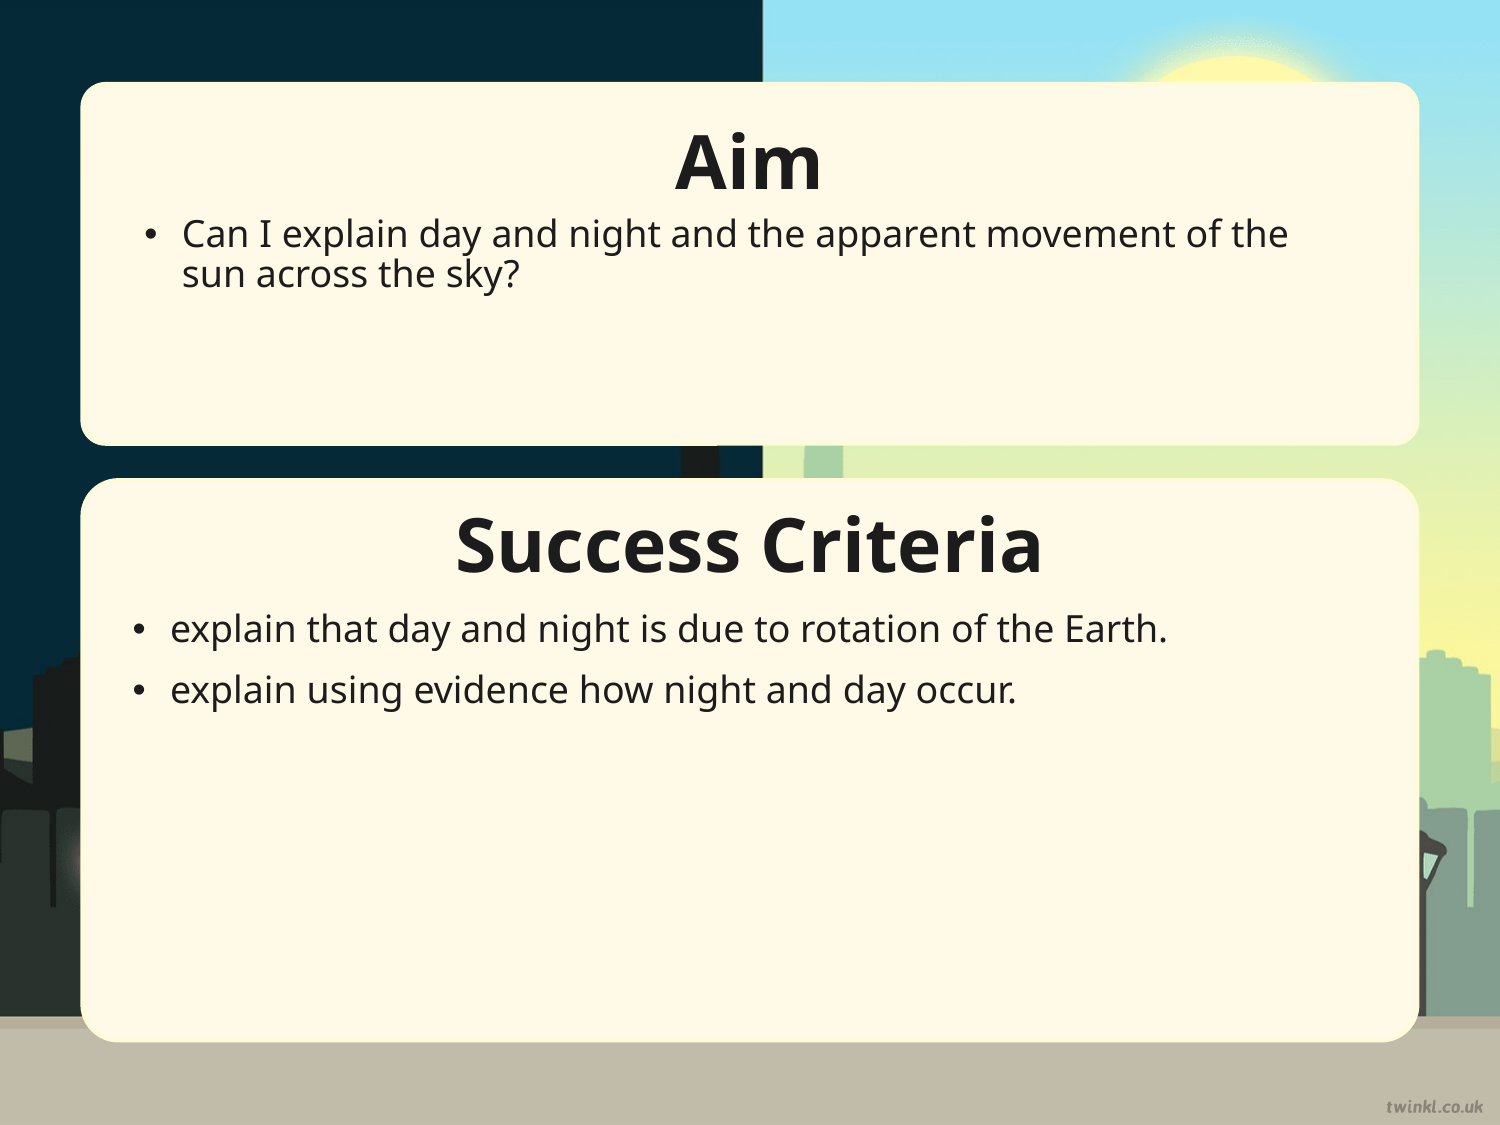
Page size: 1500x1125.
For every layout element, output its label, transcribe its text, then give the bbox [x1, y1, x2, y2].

text_box Success Criteria [103, 503, 1397, 568]
list Can I explain day and night and the apparent movement of the sun across the sky? [103, 173, 1397, 405]
text_box [81, 83, 1419, 445]
picture [0, 0, 1500, 1125]
text_box Aim [103, 120, 1397, 173]
text_box explain that day and night is due to rotation of the Earth. explain using evidence how night and day occur. [103, 568, 1397, 895]
text_box [81, 479, 1419, 1042]
